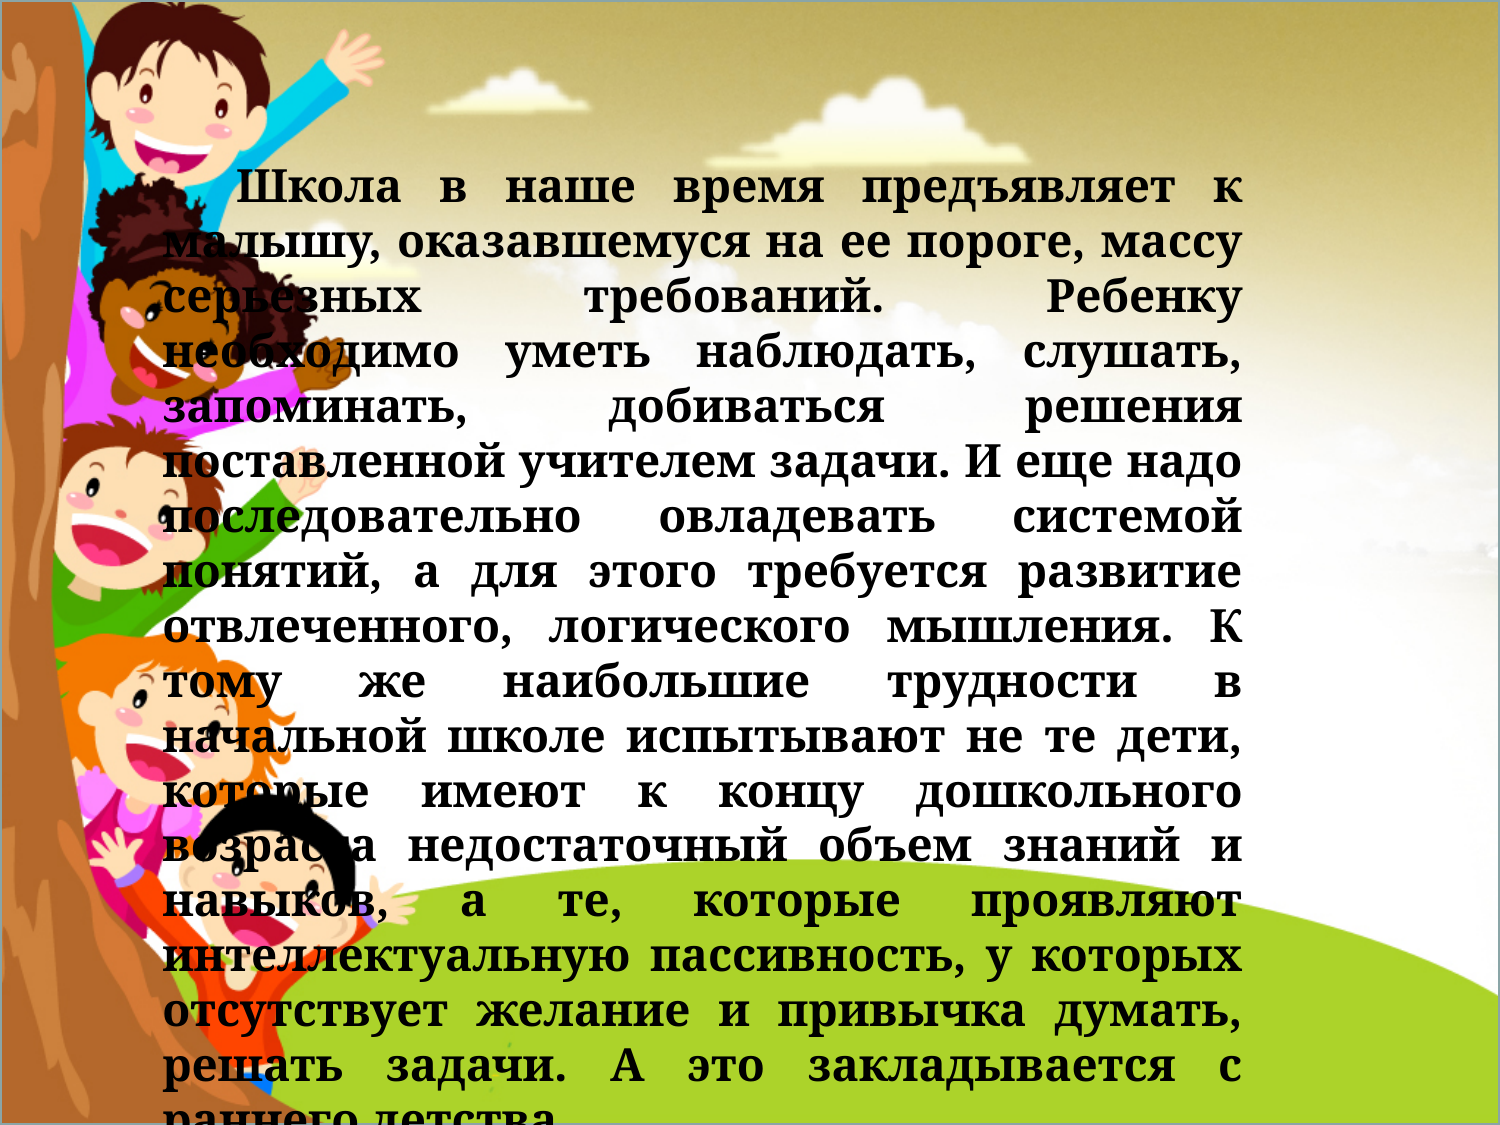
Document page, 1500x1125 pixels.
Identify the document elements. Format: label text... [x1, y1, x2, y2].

text_box [0, 0, 1500, 1125]
text_box Школа в наше время предъявляет к малышу, оказавшемуся на ее пороге, массу серьезных требований. Ребенку необходимо уметь наблюдать, слушать, запоминать, добиваться решения поставленной учителем задачи. И еще надо последовательно овладевать системой понятий, а для этого требуется развитие отвлеченного, логического мышления. К тому же наибольшие трудности в начальной школе испытывают не те дети, которые имеют к концу дошкольного возраста недостаточный объем знаний и навыков, а те, которые проявляют интеллектуальную пассивность, у которых отсутствует желание и привычка думать, решать задачи. А это закладывается с раннего детства. [147, 148, 1258, 1125]
